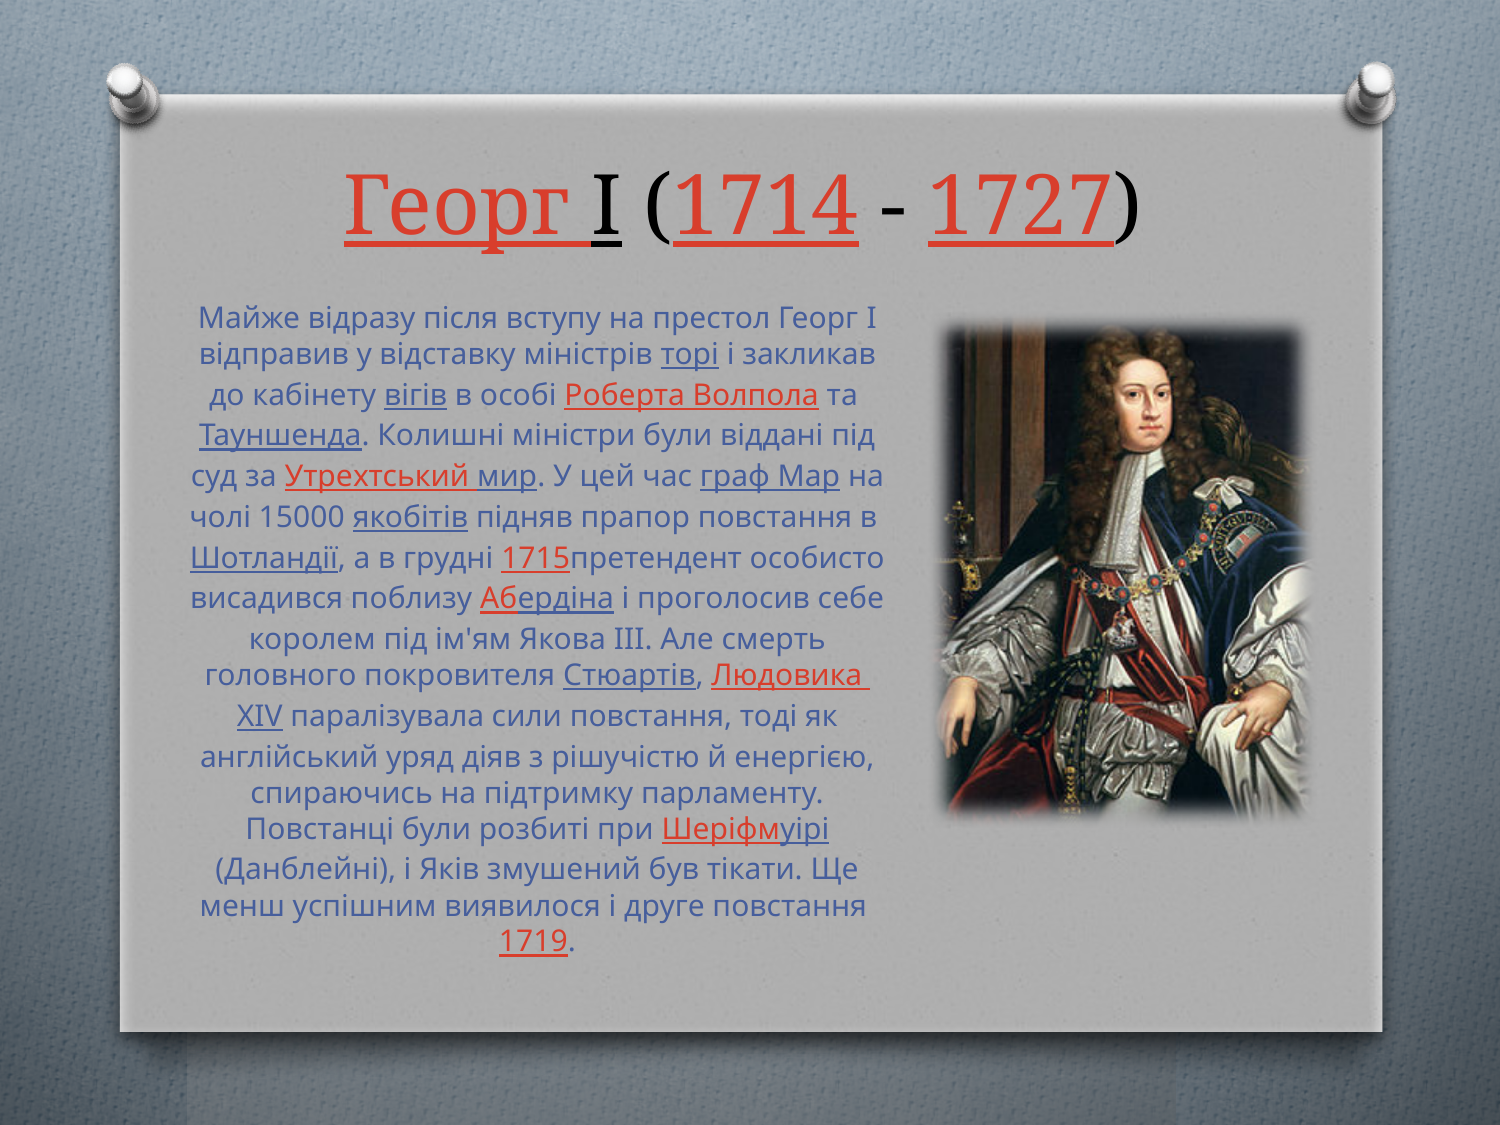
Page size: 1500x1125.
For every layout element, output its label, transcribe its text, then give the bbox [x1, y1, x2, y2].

picture [926, 310, 1319, 829]
picture [75, 29, 198, 153]
title Георг I (1714 - 1727) [230, 149, 1257, 373]
list Майже відразу після вступу на престол Георг I відправив у відставку міністрів торі і закликав до кабінету вігів в особі Роберта Волпола та Тауншенда. Колишні міністри були віддані під суд за Утрехтський мир. У цей час граф Мар на чолі 15000 якобітів підняв прапор повстання в Шотландії, а в грудні 1715претендент особисто висадився поблизу Абердіна і проголосив себе королем під ім'ям Якова III. Але смерть головного покровителя Стюартів, Людовика XIV паралізувала сили повстання, тоді як англійський уряд діяв з рішучістю й енергією, спираючись на підтримку парламенту. Повстанці були розбиті при Шеріфмуірі(Данблейні), і Яків змушений був тікати. Ще менш успішним виявилося і друге повстання 1719. [171, 290, 904, 976]
picture [1317, 35, 1439, 156]
